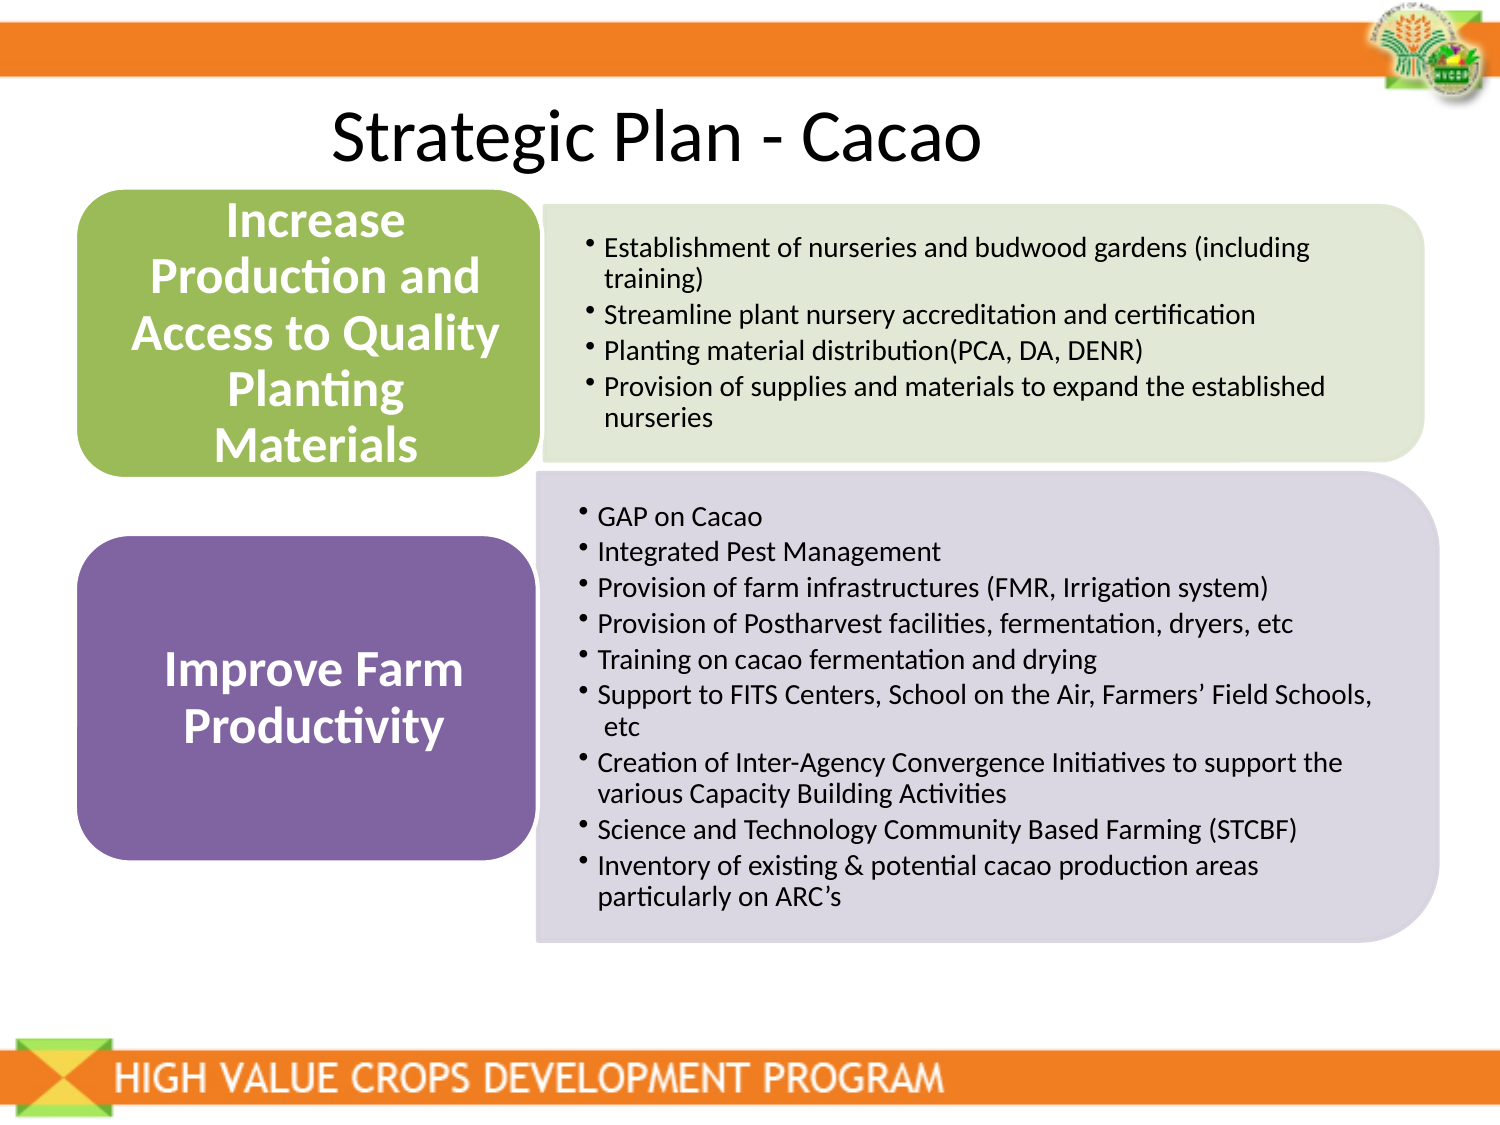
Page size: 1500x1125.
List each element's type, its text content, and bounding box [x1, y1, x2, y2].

picture [0, 0, 1500, 1125]
title Strategic Plan - Cacao [128, 50, 1187, 185]
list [74, 187, 1438, 971]
